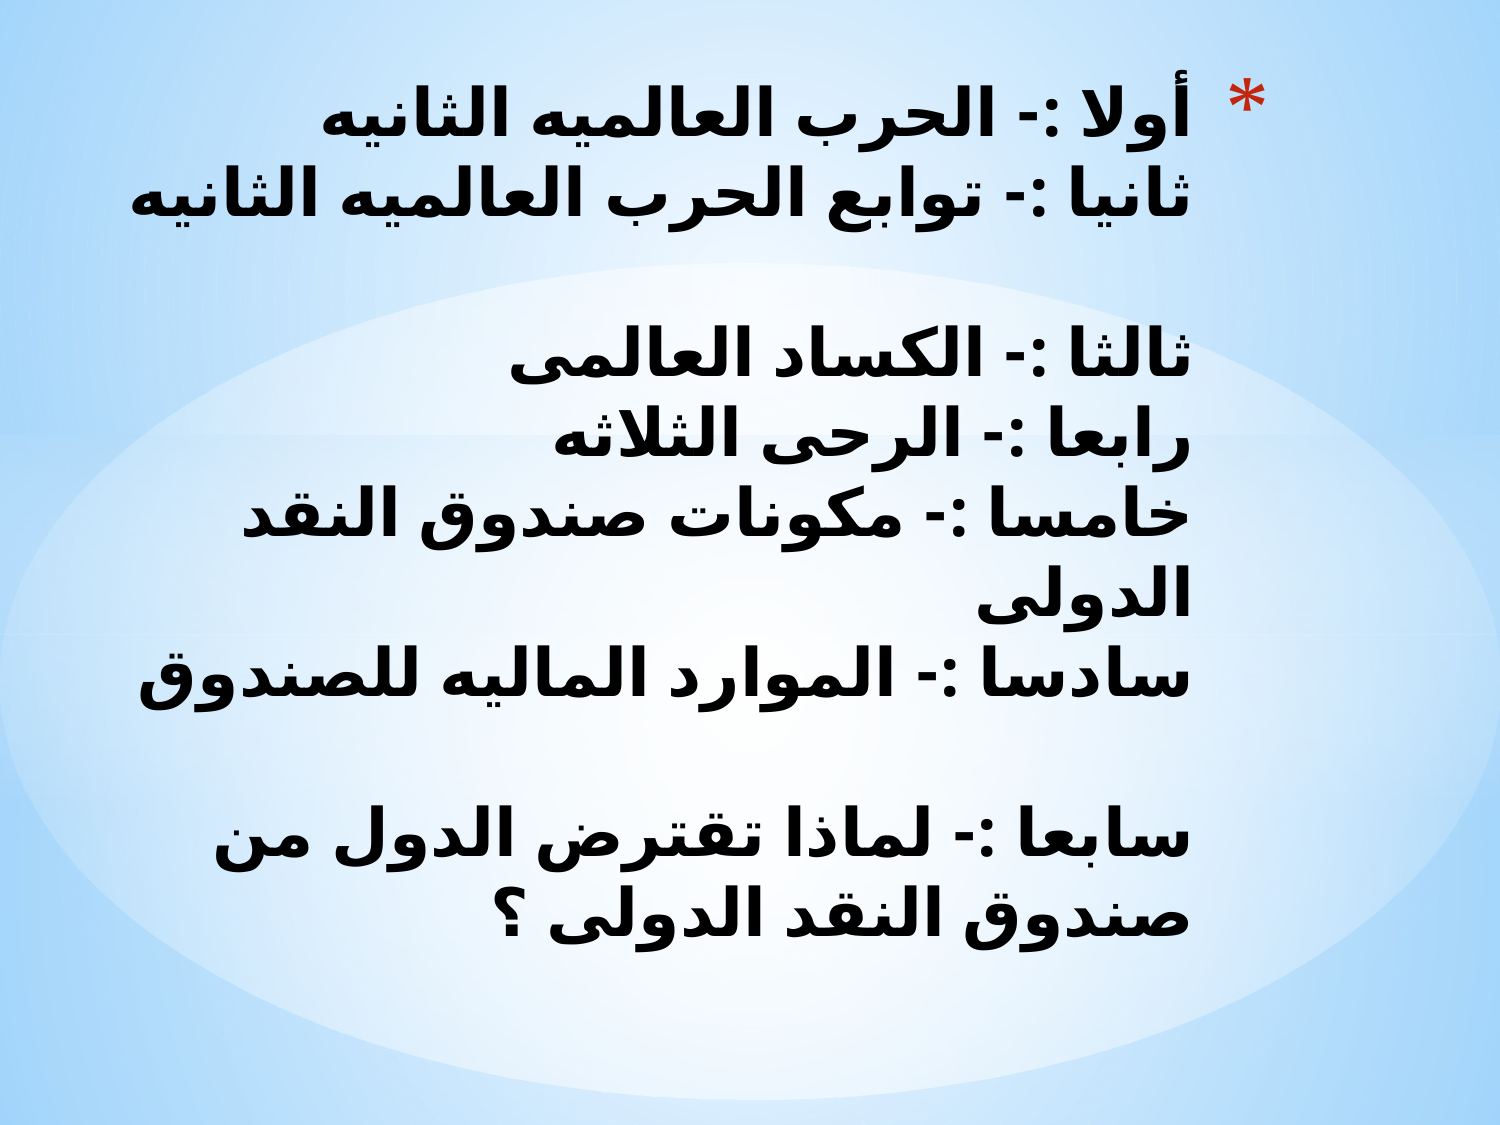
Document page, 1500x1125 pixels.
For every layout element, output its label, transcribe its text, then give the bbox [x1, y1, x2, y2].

title أولا :- الحرب العالميه الثانيه ثانيا :- توابع الحرب العالميه الثانيه ثالثا :- الكساد العالمى رابعا :- الرحى الثلاثه خامسا :- مكونات صندوق النقد الدولى سادسا :- الموارد الماليه للصندوق سابعا :- لماذا تقترض الدول من صندوق النقد الدولى ؟ [112, 62, 1315, 1088]
